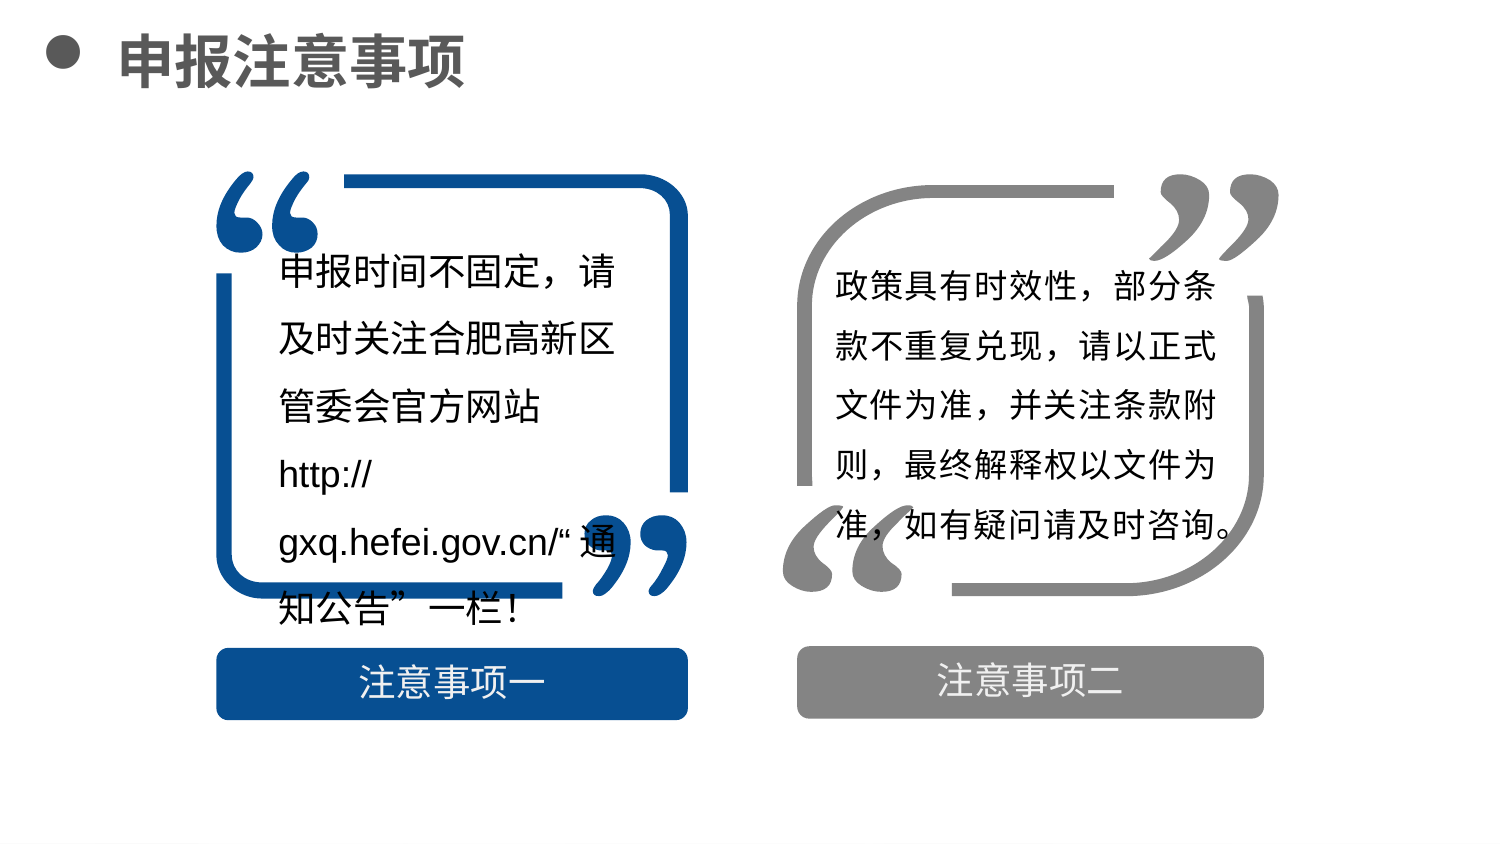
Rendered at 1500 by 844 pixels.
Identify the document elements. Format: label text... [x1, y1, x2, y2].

text_box 申报注意事项 [41, 28, 479, 91]
text_box 注意事项二 [797, 646, 1264, 719]
text_box 申报时间不固定，请及时关注合肥高新区管委会官方网站http://gxq.hefei.gov.cn/“通知公告”一栏！ [263, 607, 641, 638]
text_box 注意事项一 [216, 647, 688, 721]
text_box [216, 171, 689, 599]
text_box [782, 174, 1279, 597]
